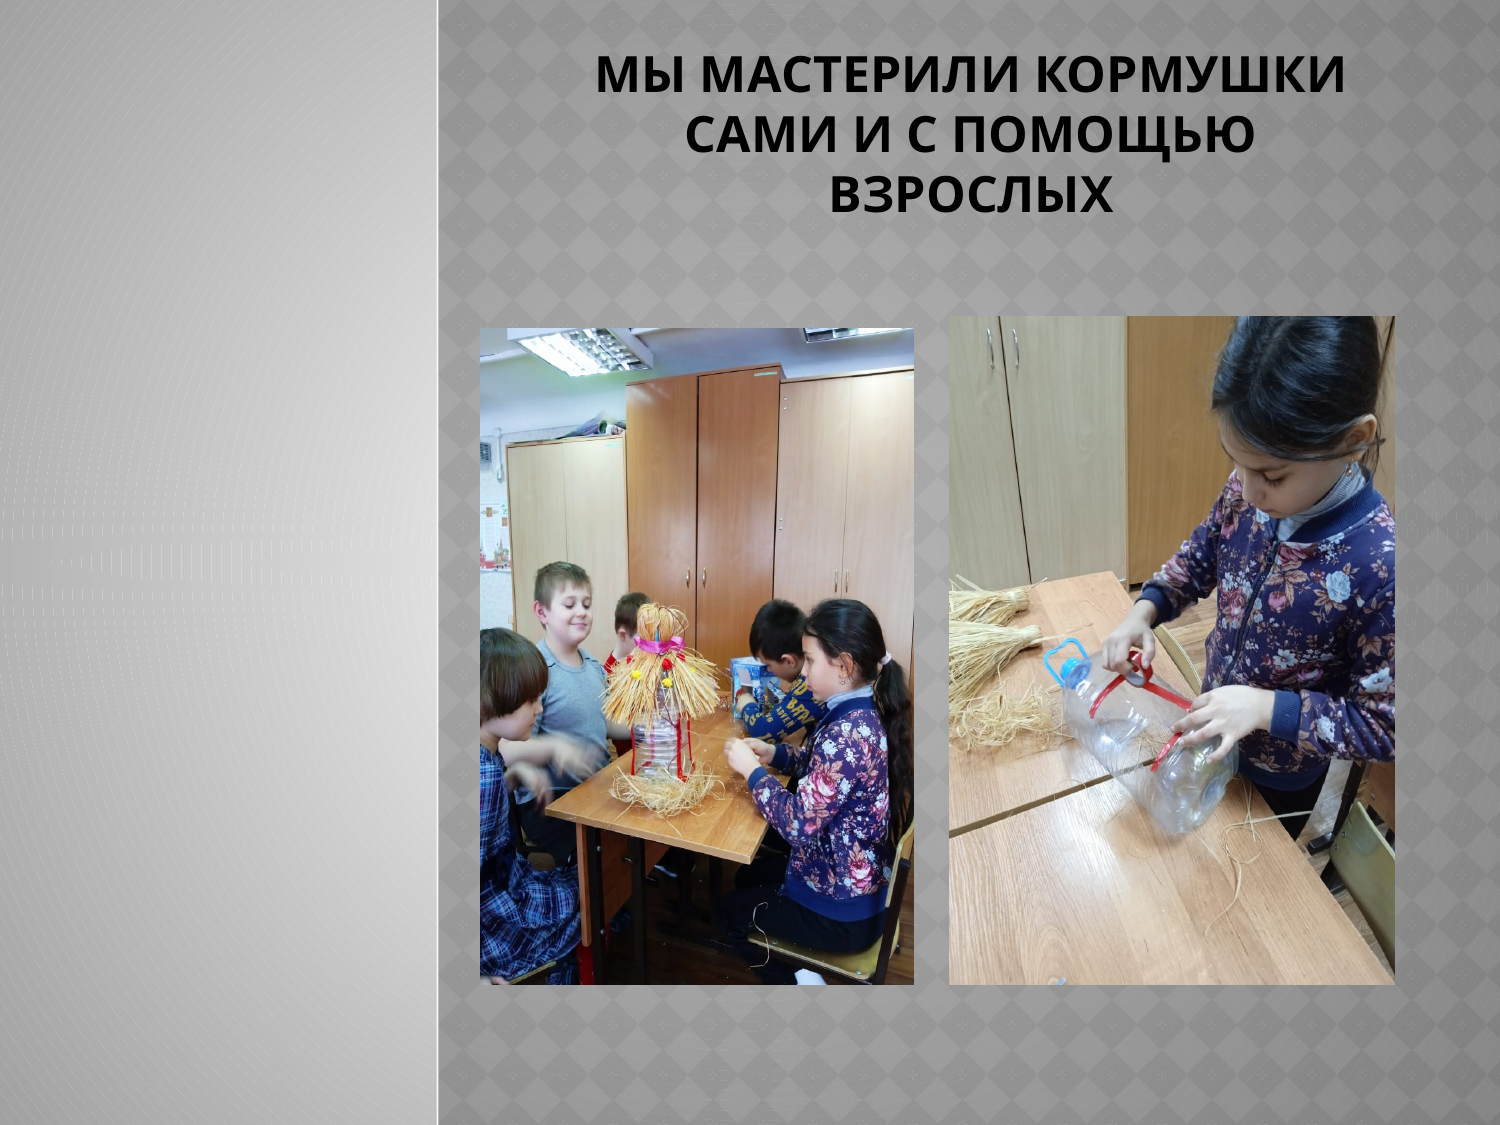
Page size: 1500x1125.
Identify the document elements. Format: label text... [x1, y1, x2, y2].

picture [480, 327, 915, 985]
picture [948, 316, 1395, 985]
title Мы мастерили кормушки сами и с помощью взрослых [552, 87, 1390, 223]
